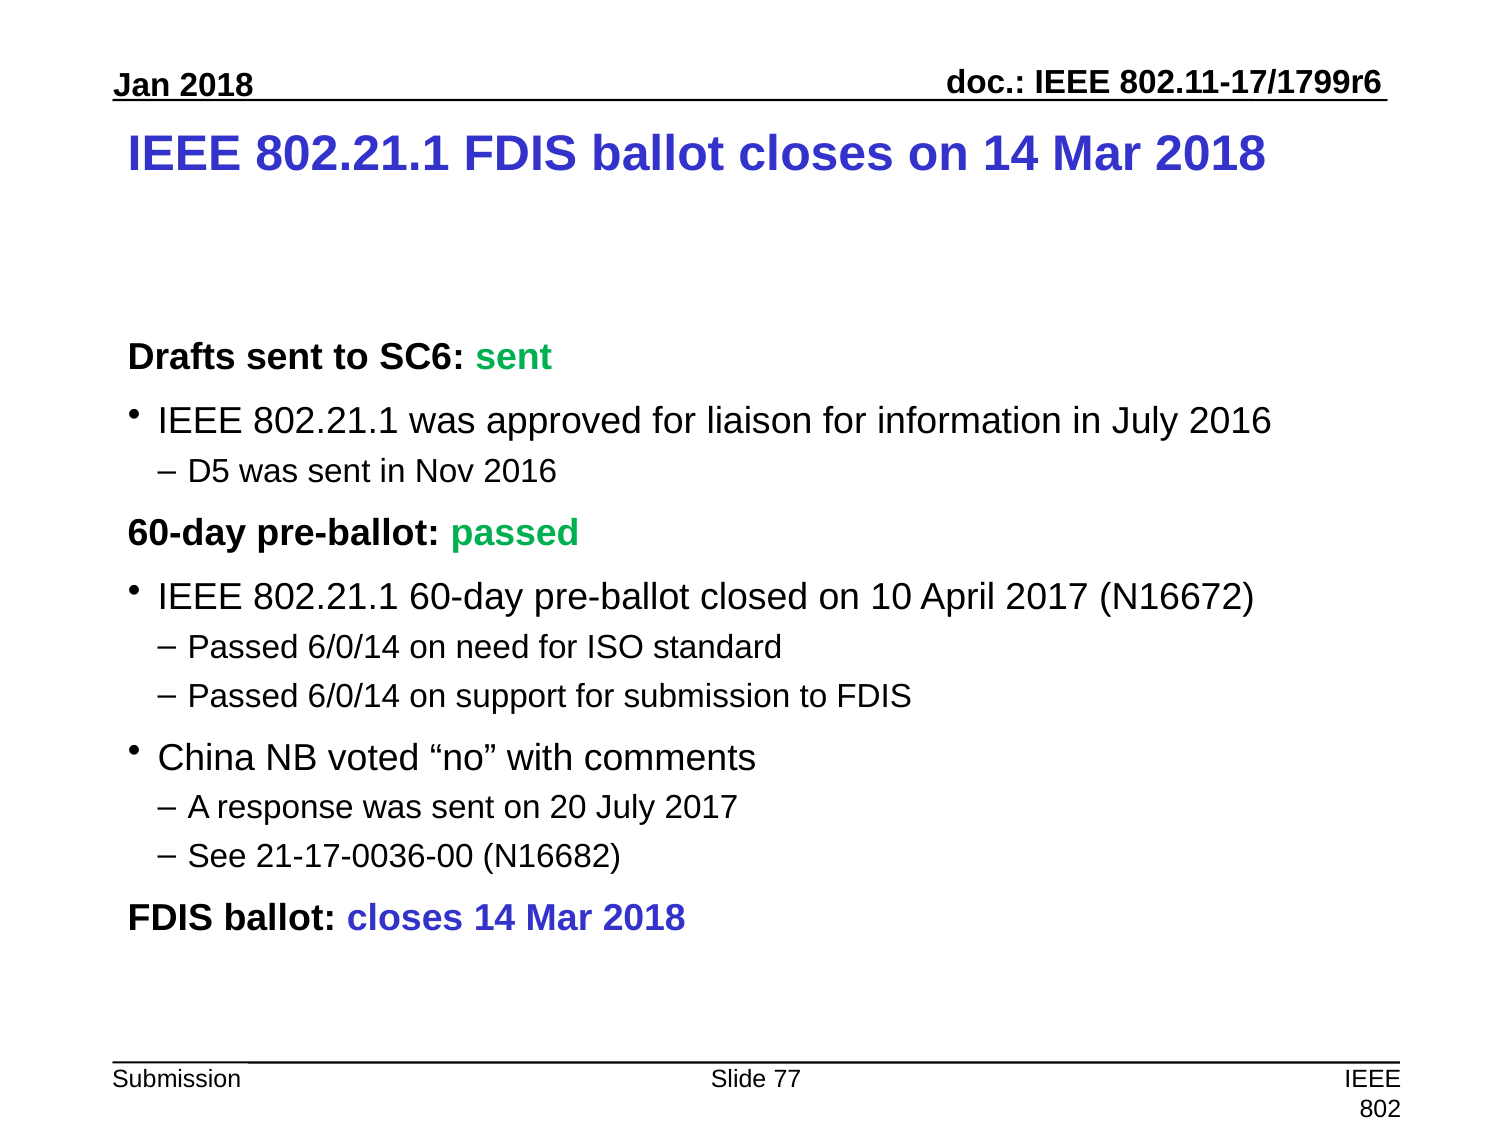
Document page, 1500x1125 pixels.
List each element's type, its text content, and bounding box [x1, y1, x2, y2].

list Drafts sent to SC6: sent IEEE 802.21.1 was approved for liaison for information in July 2016 D5 was sent in Nov 2016 60-day pre-ballot: passed IEEE 802.21.1 60-day pre-ballot closed on 10 April 2017 (N16672) Passed 6/0/14 on need for ISO standard Passed 6/0/14 on support for submission to FDIS China NB voted “no” with comments A response was sent on 20 July 2017 See 21-17-0036-00 (N16682) FDIS ballot: closes 14 Mar 2018 [112, 324, 1388, 1000]
footer IEEE 802 [1320, 1061, 1402, 1093]
slide_number Slide 77 [709, 1061, 803, 1093]
title IEEE 802.21.1 FDIS ballot closes on 14 Mar 2018 [112, 112, 1388, 288]
